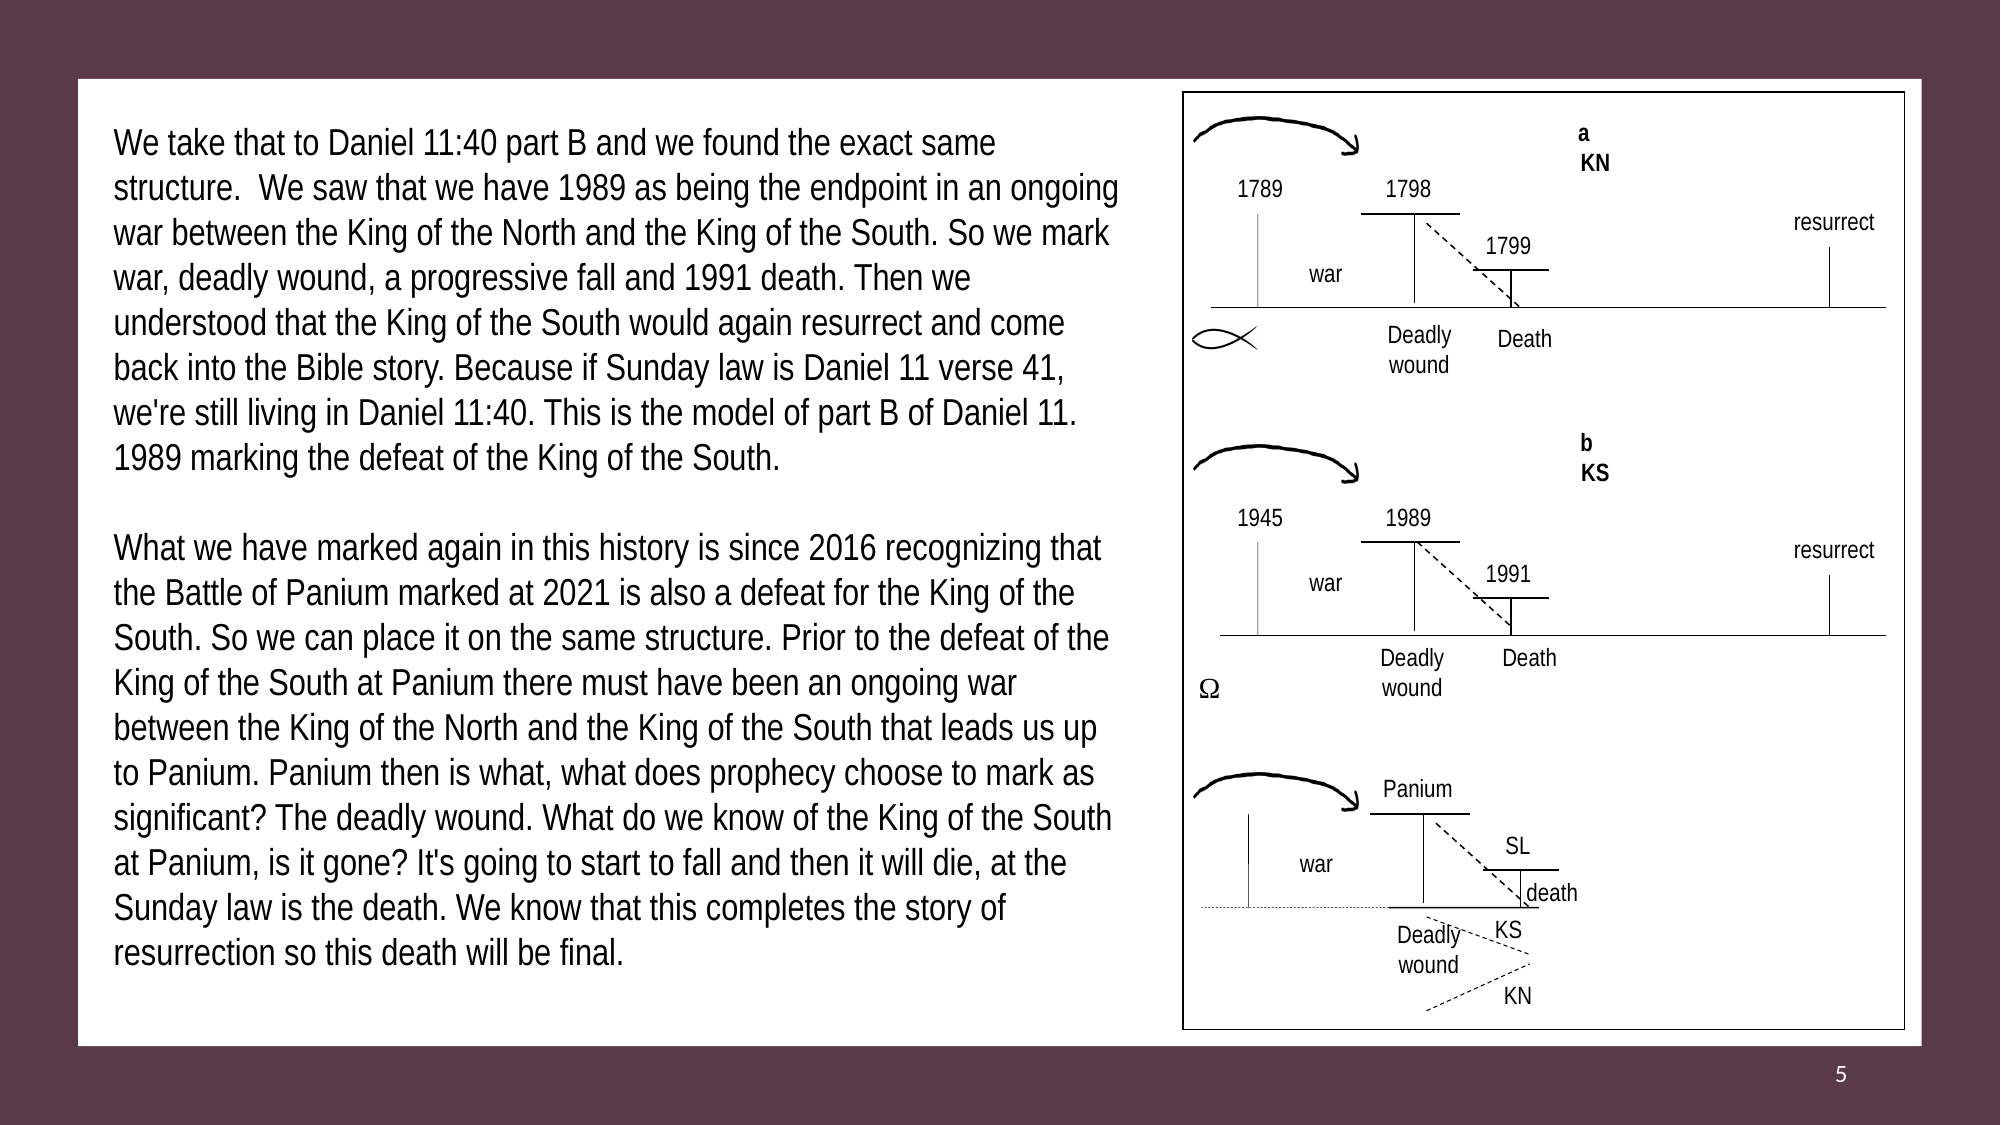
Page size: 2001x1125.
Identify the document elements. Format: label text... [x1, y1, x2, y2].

text_box We take that to Daniel 11:40 part B and we found the exact same structure. We saw that we have 1989 as being the endpoint in an ongoing war between the King of the North and the King of the South. So we mark war, deadly wound, a progressive fall and 1991 death. Then we understood that the King of the South would again resurrect and come back into the Bible story. Because if Sunday law is Daniel 11 verse 41, we're still living in Daniel 11:40. This is the model of part B of Daniel 11. 1989 marking the defeat of the King of the South. What we have marked again in this history is since 2016 recognizing that the Battle of Panium marked at 2021 is also a defeat for the King of the South. So we can place it on the same structure. Prior to the defeat of the King of the South at Panium there must have been an ongoing war between the King of the North and the King of the South that leads us up to Panium. Panium then is what, what does prophecy choose to mark as significant? The deadly wound. What do we know of the King of the South at Panium, is it gone? It's going to start to fall and then it will die, at the Sunday law is the death. We know that this completes the story of resurrection so this death will be final. [98, 110, 1141, 981]
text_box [1182, 91, 1905, 1030]
text_box [77, 78, 1923, 1047]
text_box [0, 0, 2000, 1125]
slide_number 5 [1412, 1042, 1863, 1103]
